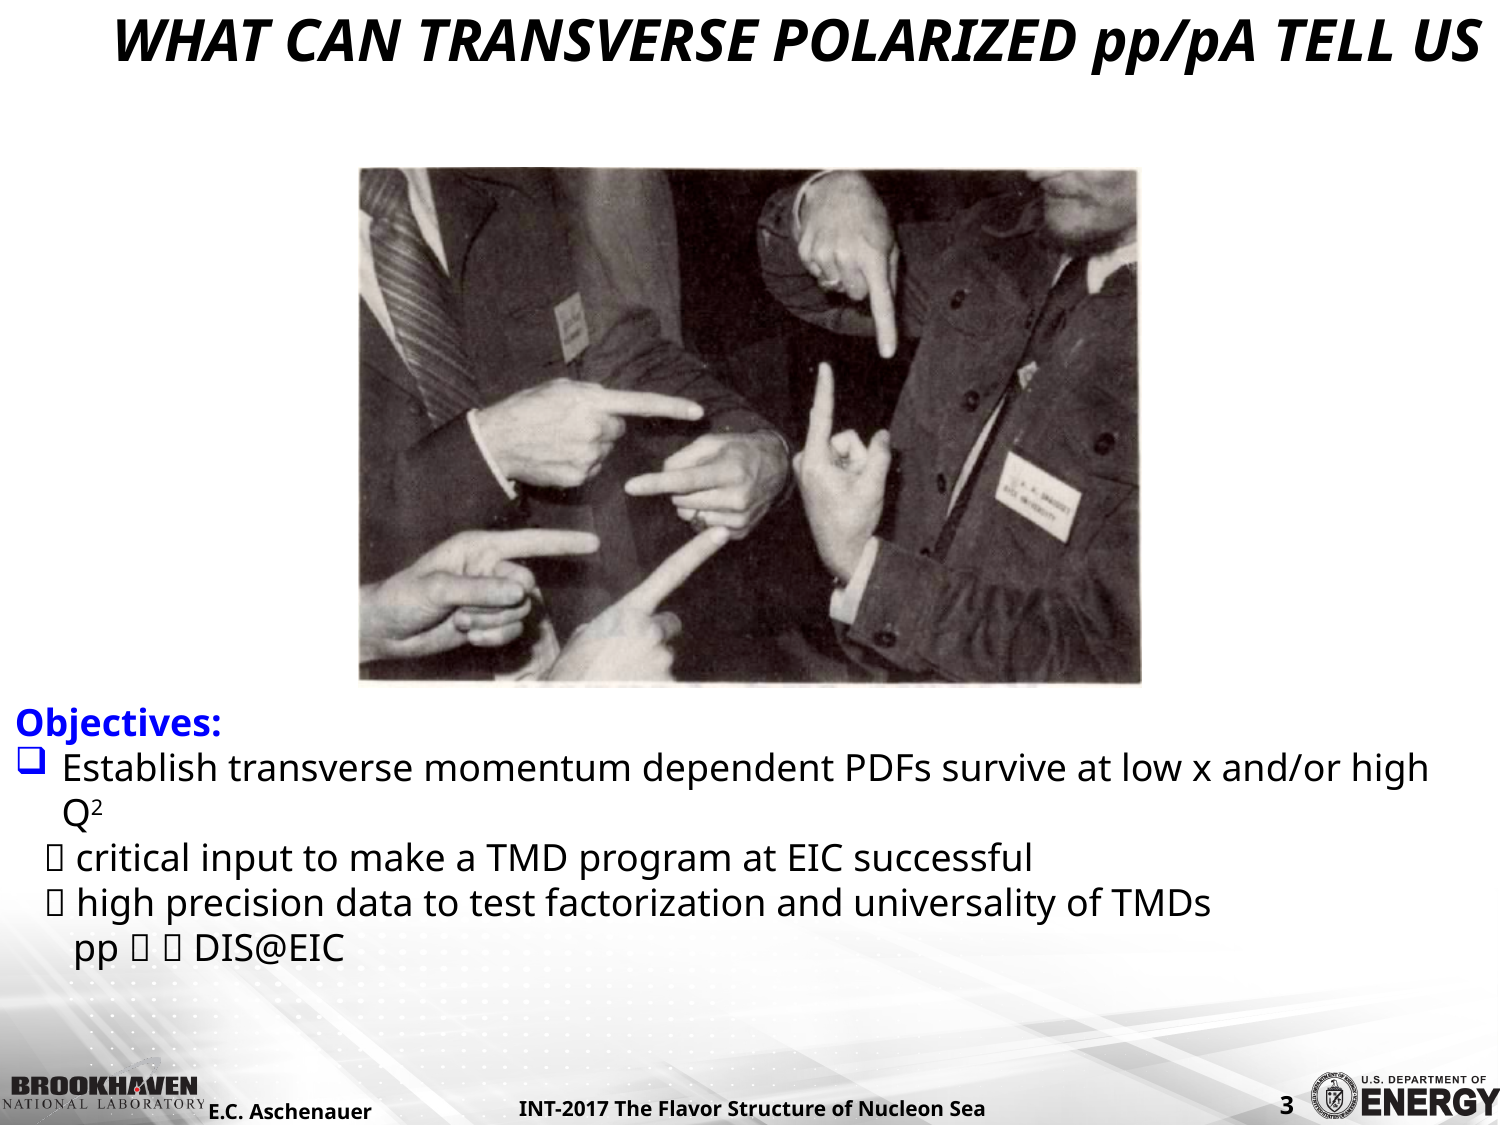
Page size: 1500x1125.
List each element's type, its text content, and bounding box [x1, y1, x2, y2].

footer INT-2017 The Flavor Structure of Nucleon Sea [437, 1088, 1068, 1125]
slide_number E.C. Aschenauer [193, 1090, 419, 1125]
picture [0, 0, 1499, 1125]
text_box Objectives: Establish transverse momentum dependent PDFs survive at low x and/or high Q2  critical input to make a TMD program at EIC successful  high precision data to test factorization and universality of TMDs pp   DIS@EIC [0, 691, 1496, 976]
title What can transverse polarized pp/pA tell us [2, 3, 1498, 94]
